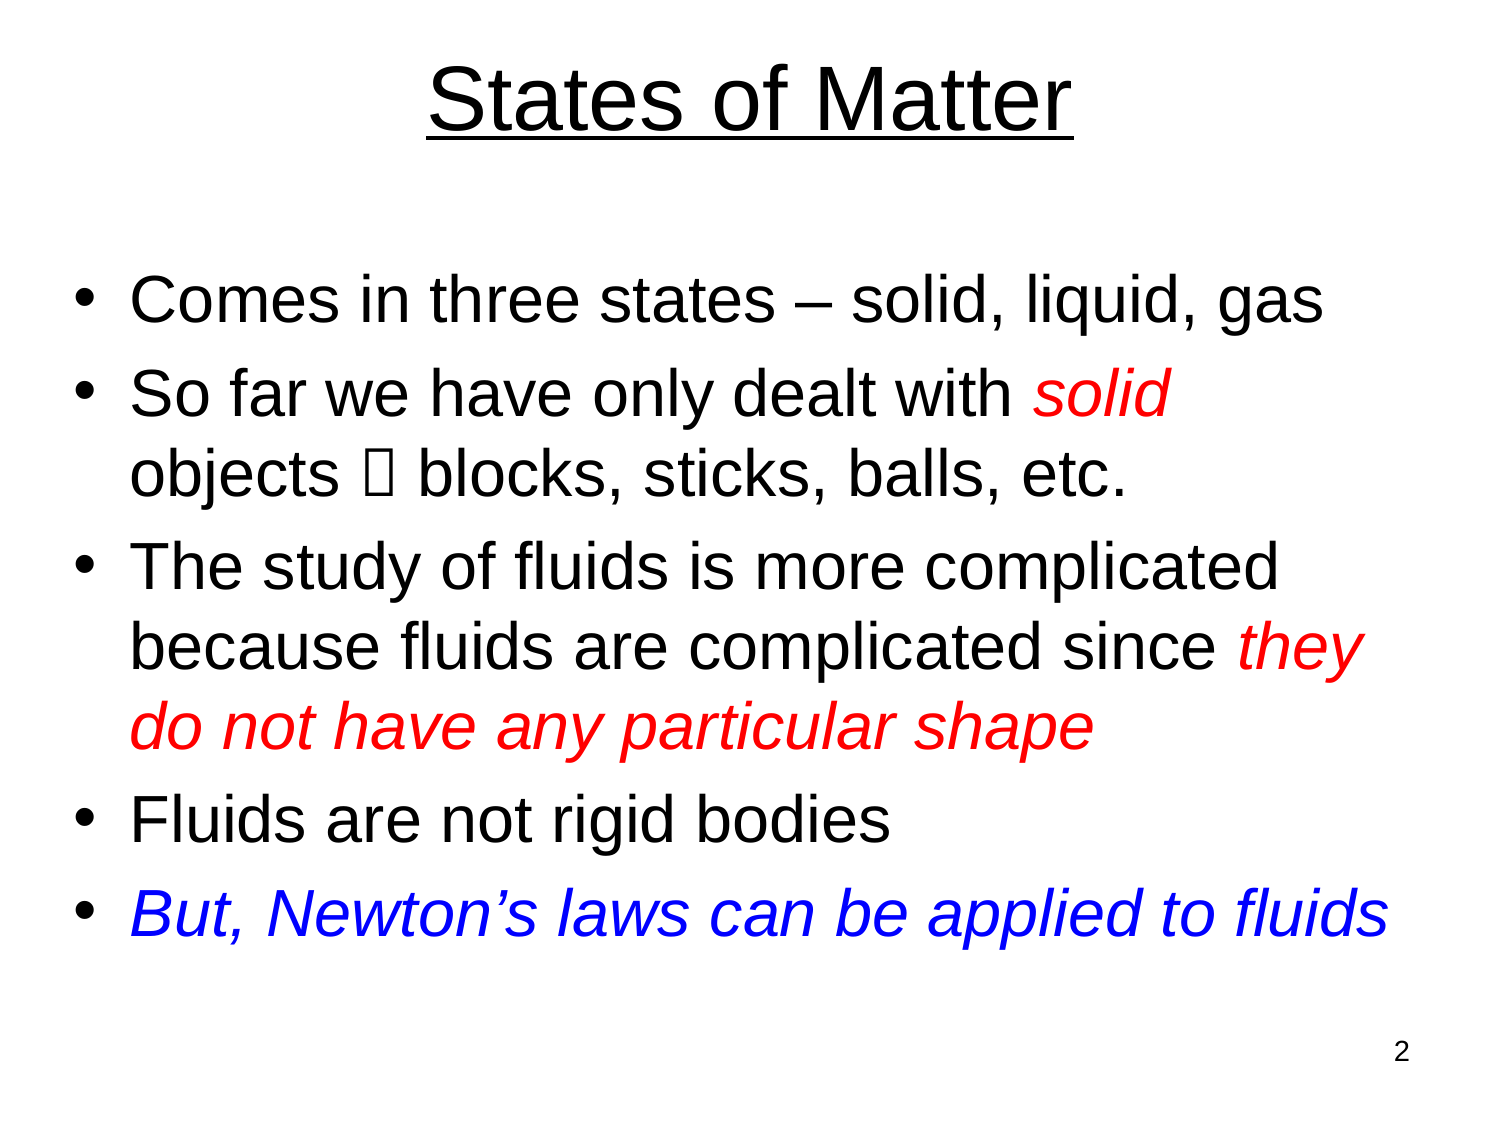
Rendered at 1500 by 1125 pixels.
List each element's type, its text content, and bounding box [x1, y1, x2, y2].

slide_number 2 [1074, 1024, 1425, 1103]
title States of Matter [0, 0, 1500, 188]
list Comes in three states – solid, liquid, gas So far we have only dealt with solid objects  blocks, sticks, balls, etc. The study of fluids is more complicated because fluids are complicated since they do not have any particular shape Fluids are not rigid bodies But, Newton’s laws can be applied to fluids [58, 248, 1409, 992]
